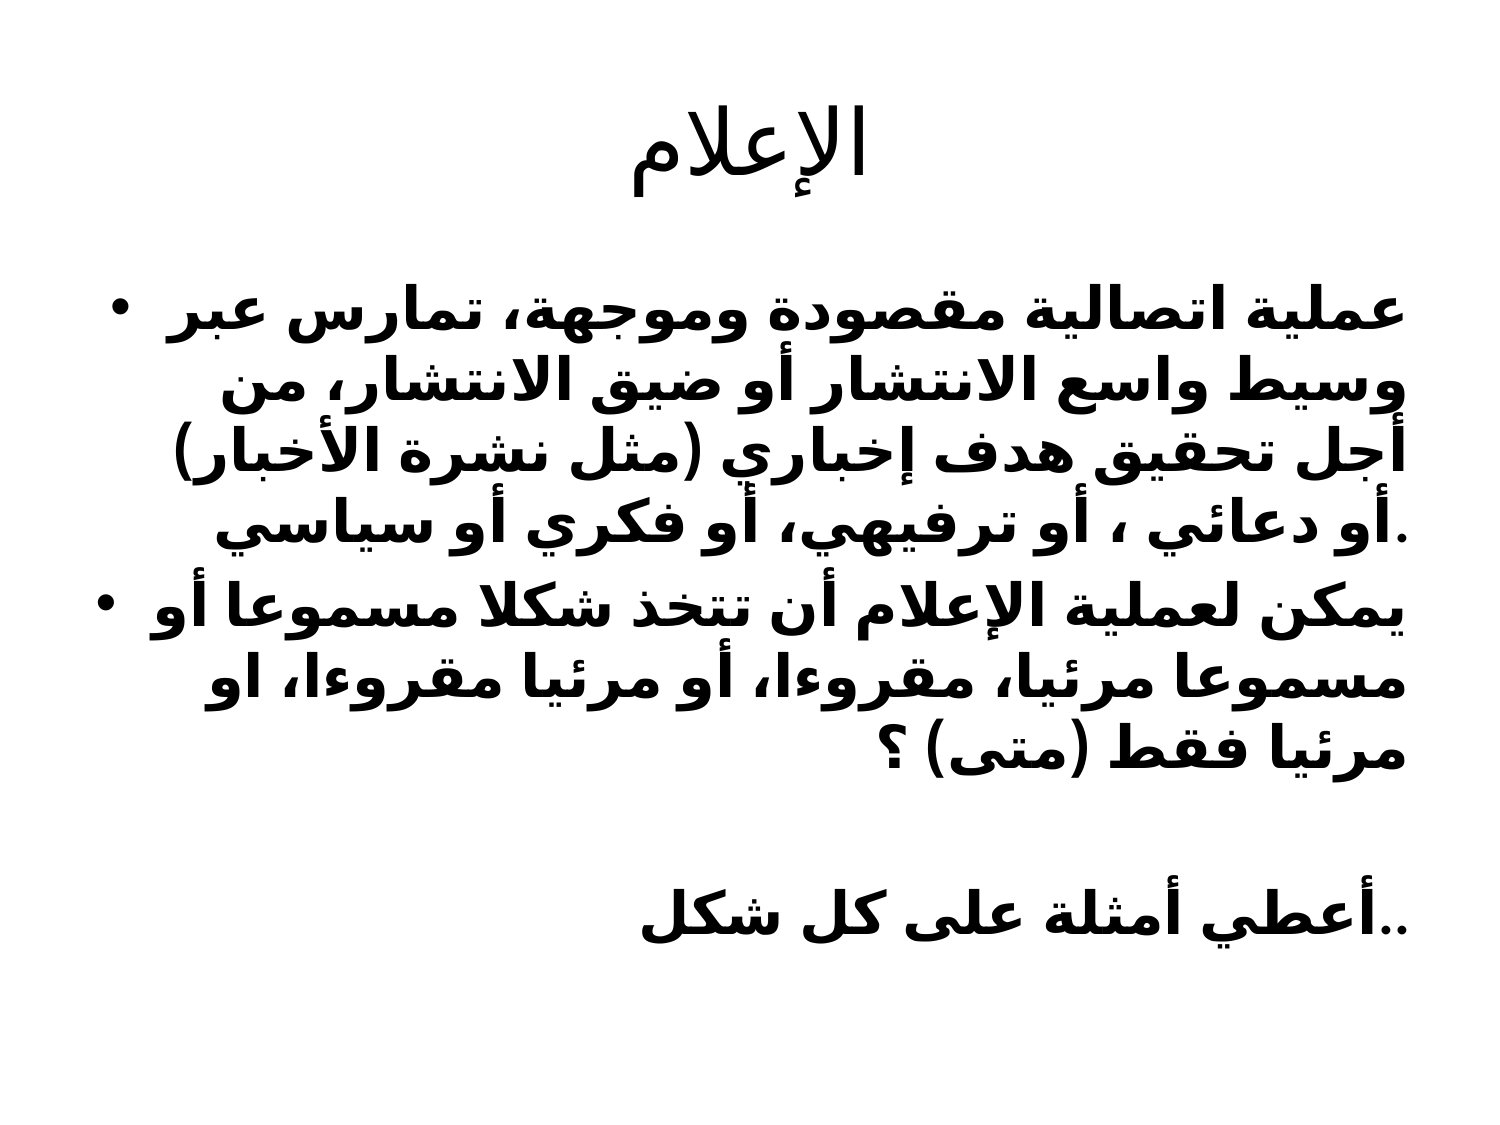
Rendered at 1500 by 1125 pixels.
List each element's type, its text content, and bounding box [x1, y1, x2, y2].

title الإعلام [75, 45, 1425, 233]
list عملية اتصالية مقصودة وموجهة، تمارس عبر وسيط واسع الانتشار أو ضيق الانتشار، من أجل تحقيق هدف إخباري (مثل نشرة الأخبار) أو دعائي ، أو ترفيهي، أو فكري أو سياسي. يمكن لعملية الإعلام أن تتخذ شكلا مسموعا أو مسموعا مرئيا، مقروءا، أو مرئيا مقروءا، او مرئيا فقط (متى) ؟ أعطي أمثلة على كل شكل.. [75, 262, 1425, 1005]
